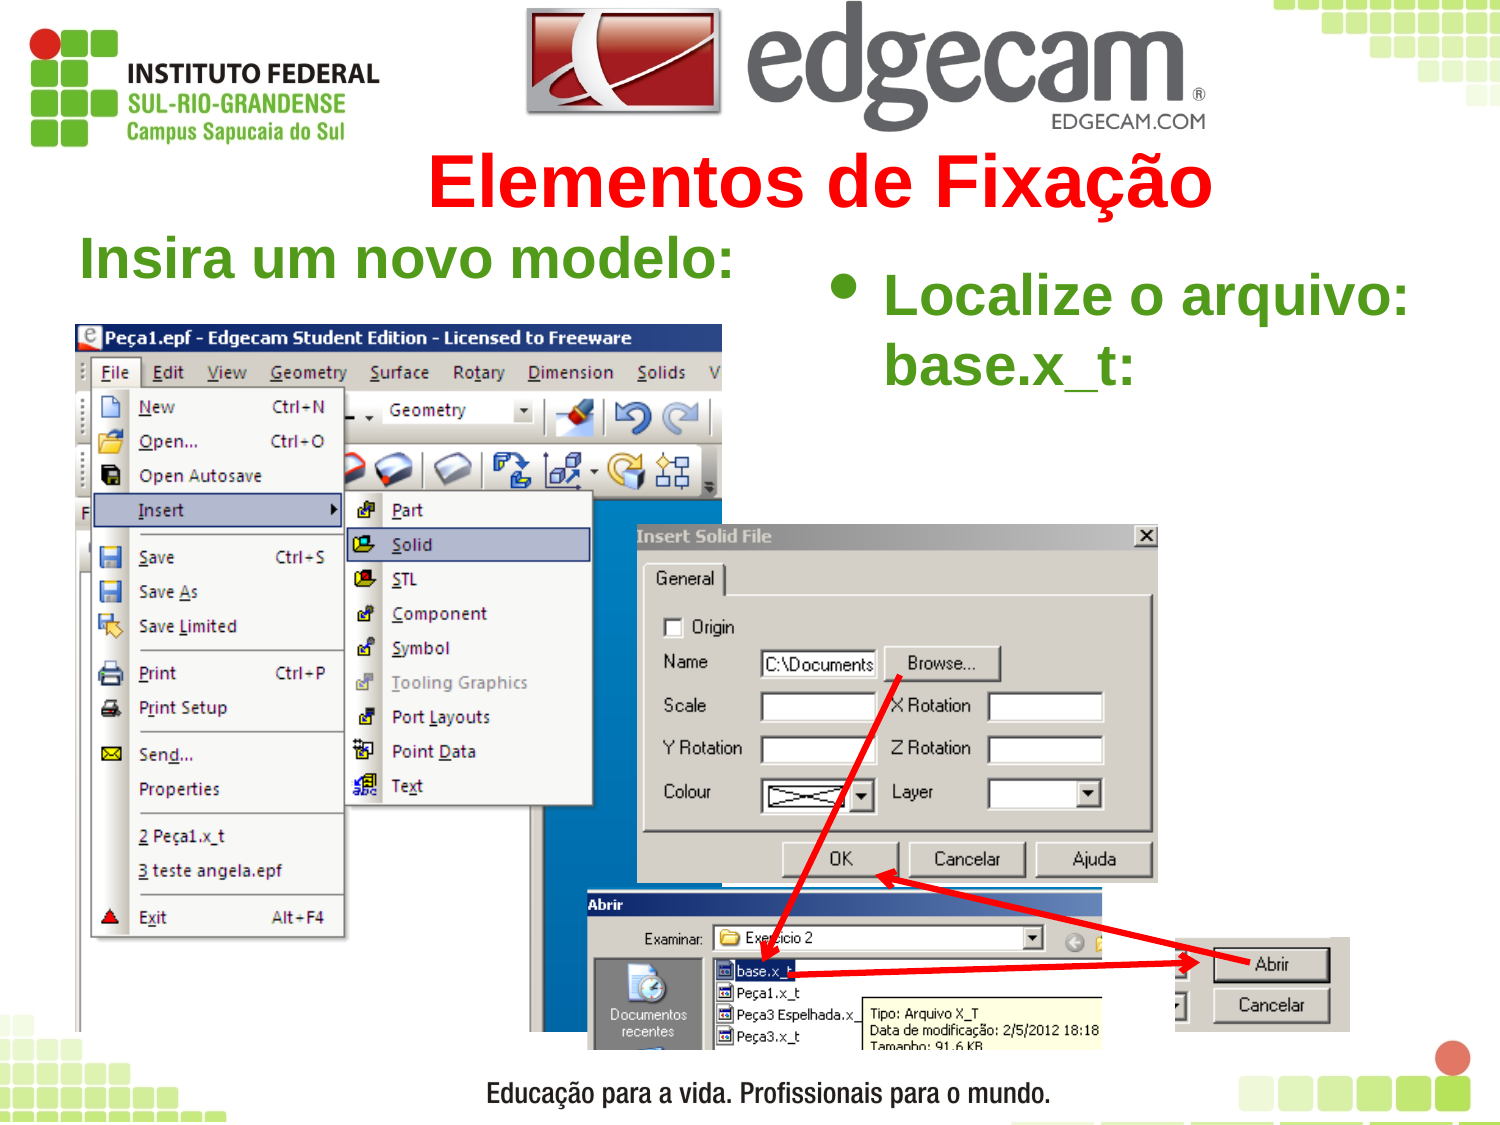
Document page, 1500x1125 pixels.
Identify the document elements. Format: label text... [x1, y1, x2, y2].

title Elementos de Fixação [141, 112, 1500, 231]
text_box Insira um novo modelo: [24, 212, 792, 298]
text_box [787, 962, 1201, 976]
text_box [762, 674, 901, 963]
picture [0, 0, 1500, 1125]
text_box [874, 874, 1251, 963]
list Localize o arquivo: base.x_t: [812, 249, 1500, 572]
